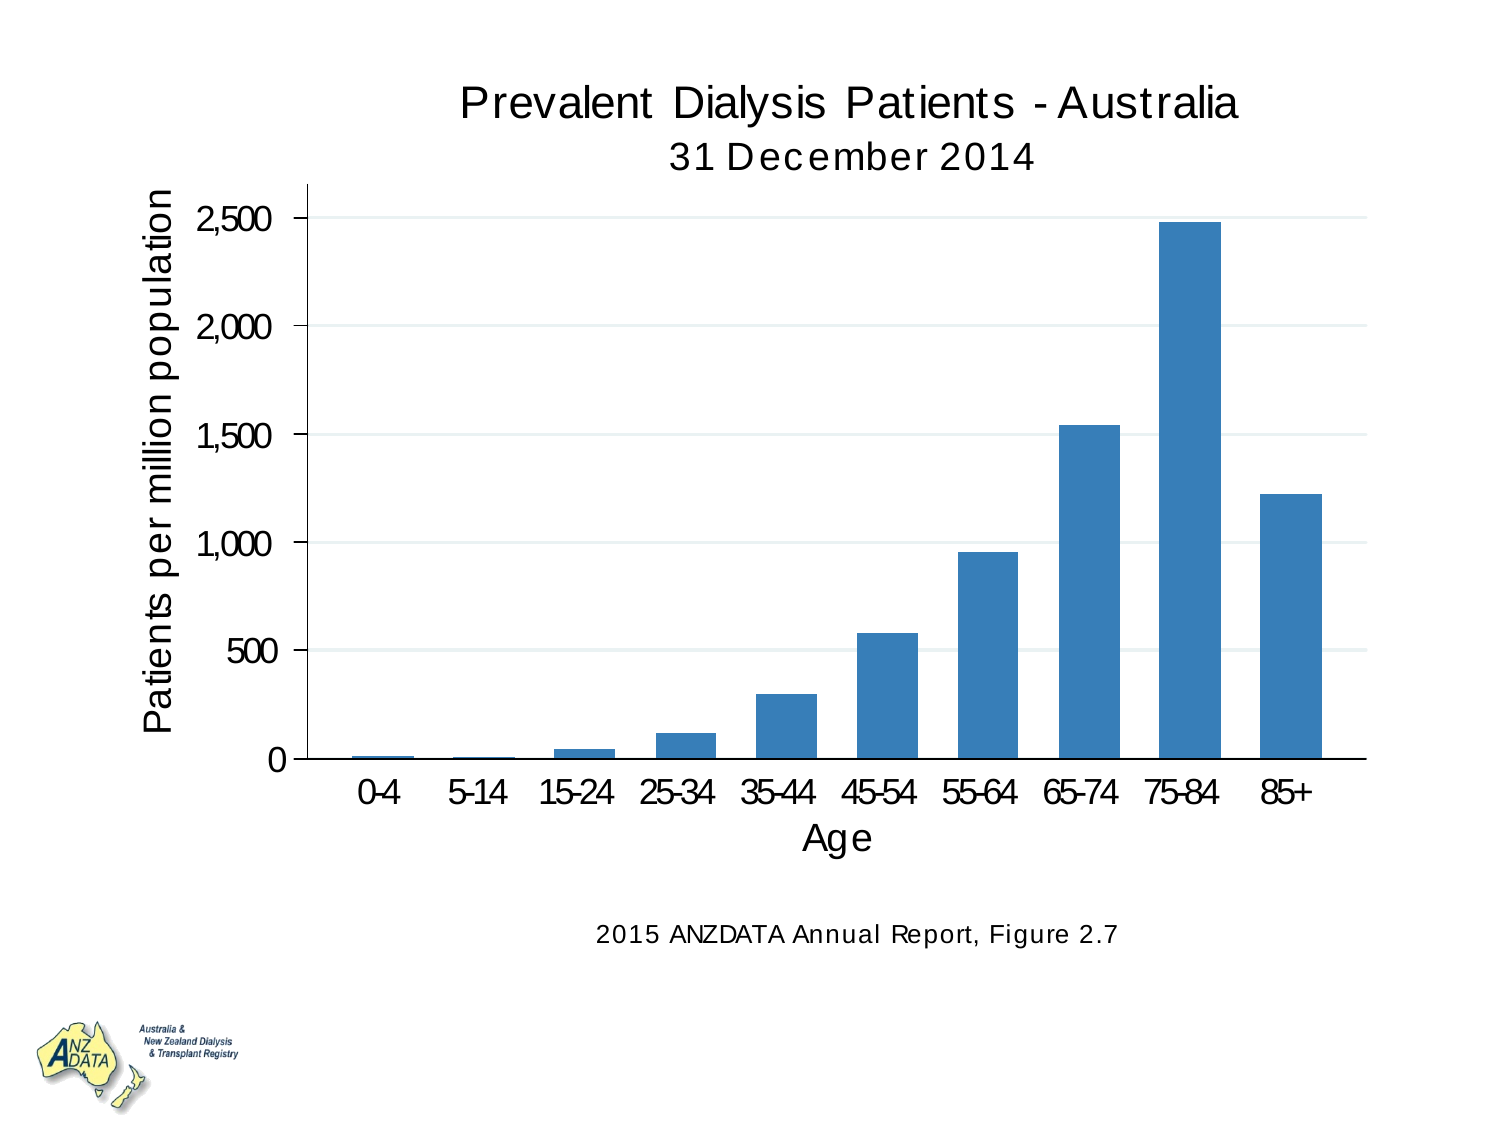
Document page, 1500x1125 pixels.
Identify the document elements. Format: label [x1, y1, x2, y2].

picture [100, 42, 1400, 988]
picture [29, 1016, 243, 1118]
